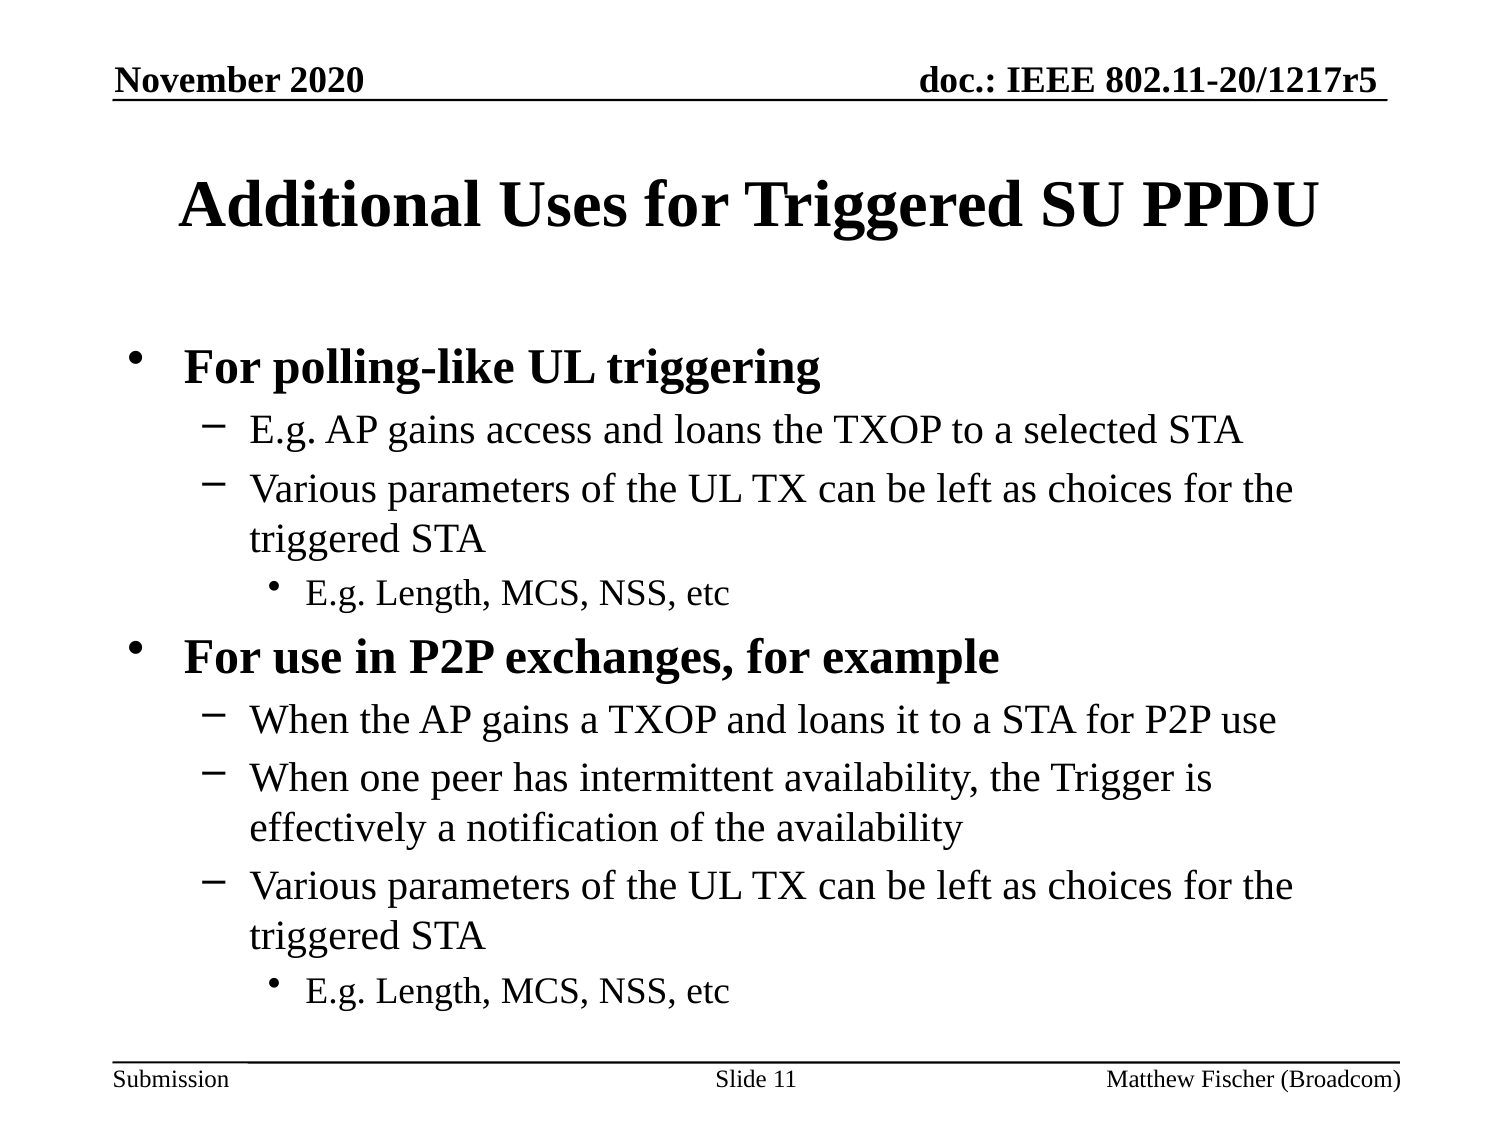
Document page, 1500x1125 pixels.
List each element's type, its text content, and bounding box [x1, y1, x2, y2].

slide_number Slide 11 [712, 1061, 800, 1093]
list For polling-like UL triggering E.g. AP gains access and loans the TXOP to a selected STA Various parameters of the UL TX can be left as choices for the triggered STA E.g. Length, MCS, NSS, etc For use in P2P exchanges, for example When the AP gains a TXOP and loans it to a STA for P2P use When one peer has intermittent availability, the Trigger is effectively a notification of the availability Various parameters of the UL TX can be left as choices for the triggered STA E.g. Length, MCS, NSS, etc [112, 326, 1388, 1002]
footer Matthew Fischer (Broadcom) [1102, 1061, 1402, 1093]
title Additional Uses for Triggered SU PPDU [112, 112, 1388, 288]
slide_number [114, 54, 368, 101]
